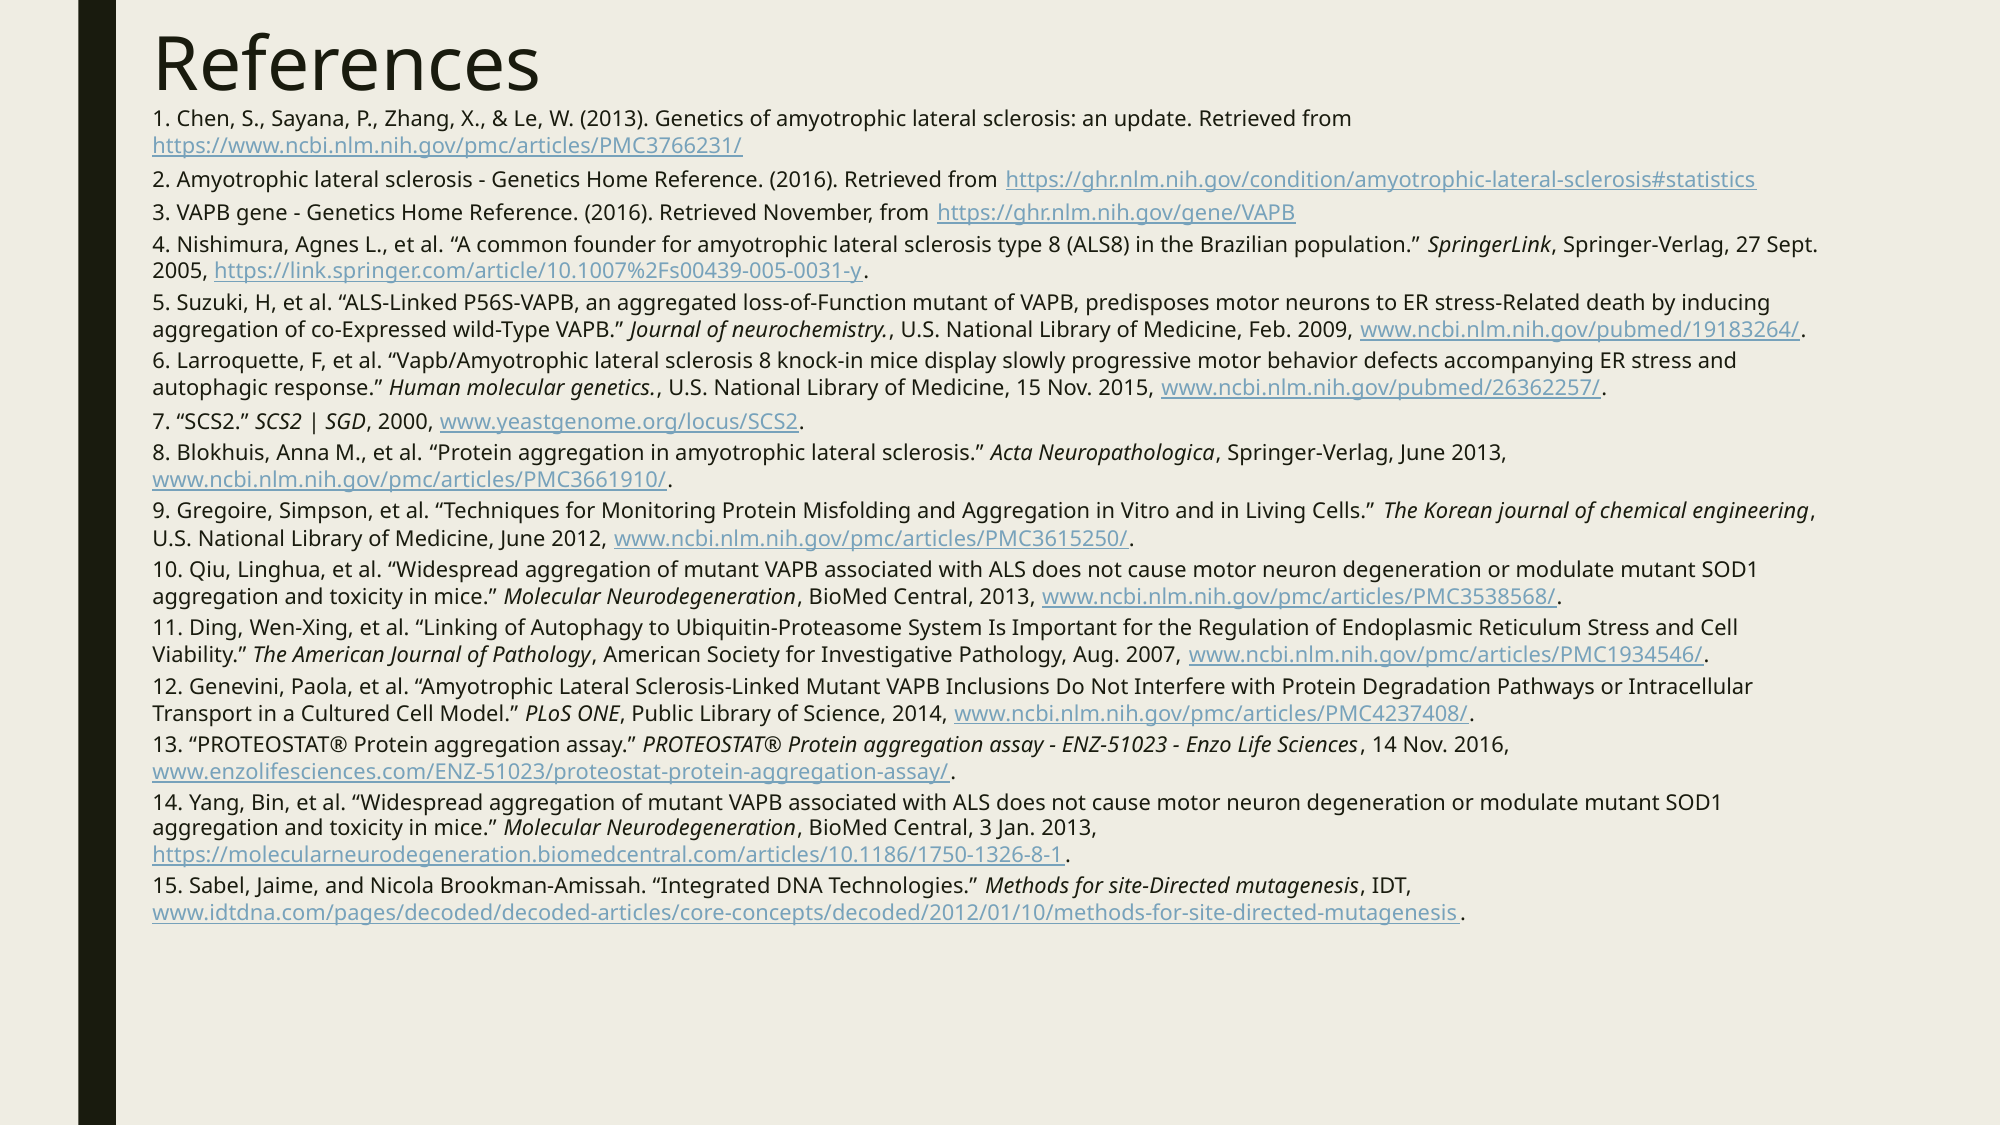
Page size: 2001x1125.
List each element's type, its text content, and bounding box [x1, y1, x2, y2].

list 1. Chen, S., Sayana, P., Zhang, X., & Le, W. (2013). Genetics of amyotrophic lateral sclerosis: an update. Retrieved from https://www.ncbi.nlm.nih.gov/pmc/articles/PMC3766231/ 2. Amyotrophic lateral sclerosis - Genetics Home Reference. (2016). Retrieved from https://ghr.nlm.nih.gov/condition/amyotrophic-lateral-sclerosis#statistics 3. VAPB gene - Genetics Home Reference. (2016). Retrieved November, from https://ghr.nlm.nih.gov/gene/VAPB 4. Nishimura, Agnes L., et al. “A common founder for amyotrophic lateral sclerosis type 8 (ALS8) in the Brazilian population.” SpringerLink, Springer-Verlag, 27 Sept. 2005, https://link.springer.com/article/10.1007%2Fs00439-005-0031-y. 5. Suzuki, H, et al. “ALS-Linked P56S-VAPB, an aggregated loss-of-Function mutant of VAPB, predisposes motor neurons to ER stress-Related death by inducing aggregation of co-Expressed wild-Type VAPB.” Journal of neurochemistry., U.S. National Library of Medicine, Feb. 2009, www.ncbi.nlm.nih.gov/pubmed/19183264/. 6. Larroquette, F, et al. “Vapb/Amyotrophic lateral sclerosis 8 knock-in mice display slowly progressive motor behavior defects accompanying ER stress and autophagic response.” Human molecular genetics., U.S. National Library of Medicine, 15 Nov. 2015, www.ncbi.nlm.nih.gov/pubmed/26362257/. 7. “SCS2.” SCS2 | SGD, 2000, www.yeastgenome.org/locus/SCS2. 8. Blokhuis, Anna M., et al. “Protein aggregation in amyotrophic lateral sclerosis.” Acta Neuropathologica, Springer-Verlag, June 2013, www.ncbi.nlm.nih.gov/pmc/articles/PMC3661910/. 9. Gregoire, Simpson, et al. “Techniques for Monitoring Protein Misfolding and Aggregation in Vitro and in Living Cells.” The Korean journal of chemical engineering, U.S. National Library of Medicine, June 2012, www.ncbi.nlm.nih.gov/pmc/articles/PMC3615250/. 10. Qiu, Linghua, et al. “Widespread aggregation of mutant VAPB associated with ALS does not cause motor neuron degeneration or modulate mutant SOD1 aggregation and toxicity in mice.” Molecular Neurodegeneration, BioMed Central, 2013, www.ncbi.nlm.nih.gov/pmc/articles/PMC3538568/. 11. Ding, Wen-Xing, et al. “Linking of Autophagy to Ubiquitin-Proteasome System Is Important for the Regulation of Endoplasmic Reticulum Stress and Cell Viability.” The American Journal of Pathology, American Society for Investigative Pathology, Aug. 2007, www.ncbi.nlm.nih.gov/pmc/articles/PMC1934546/. 12. Genevini, Paola, et al. “Amyotrophic Lateral Sclerosis-Linked Mutant VAPB Inclusions Do Not Interfere with Protein Degradation Pathways or Intracellular Transport in a Cultured Cell Model.” PLoS ONE, Public Library of Science, 2014, www.ncbi.nlm.nih.gov/pmc/articles/PMC4237408/. 13. “PROTEOSTAT® Protein aggregation assay.” PROTEOSTAT® Protein aggregation assay - ENZ-51023 - Enzo Life Sciences, 14 Nov. 2016, www.enzolifesciences.com/ENZ-51023/proteostat-protein-aggregation-assay/. 14. Yang, Bin, et al. “Widespread aggregation of mutant VAPB associated with ALS does not cause motor neuron degeneration or modulate mutant SOD1 aggregation and toxicity in mice.” Molecular Neurodegeneration, BioMed Central, 3 Jan. 2013, https://molecularneurodegeneration.biomedcentral.com/articles/10.1186/1750-1326-8-1. 15. Sabel, Jaime, and Nicola Brookman-Amissah. “Integrated DNA Technologies.” Methods for site-Directed mutagenesis, IDT, www.idtdna.com/pages/decoded/decoded-articles/core-concepts/decoded/2012/01/10/methods-for-site-directed-mutagenesis. [137, 99, 1863, 1009]
title References [137, 18, 1863, 99]
